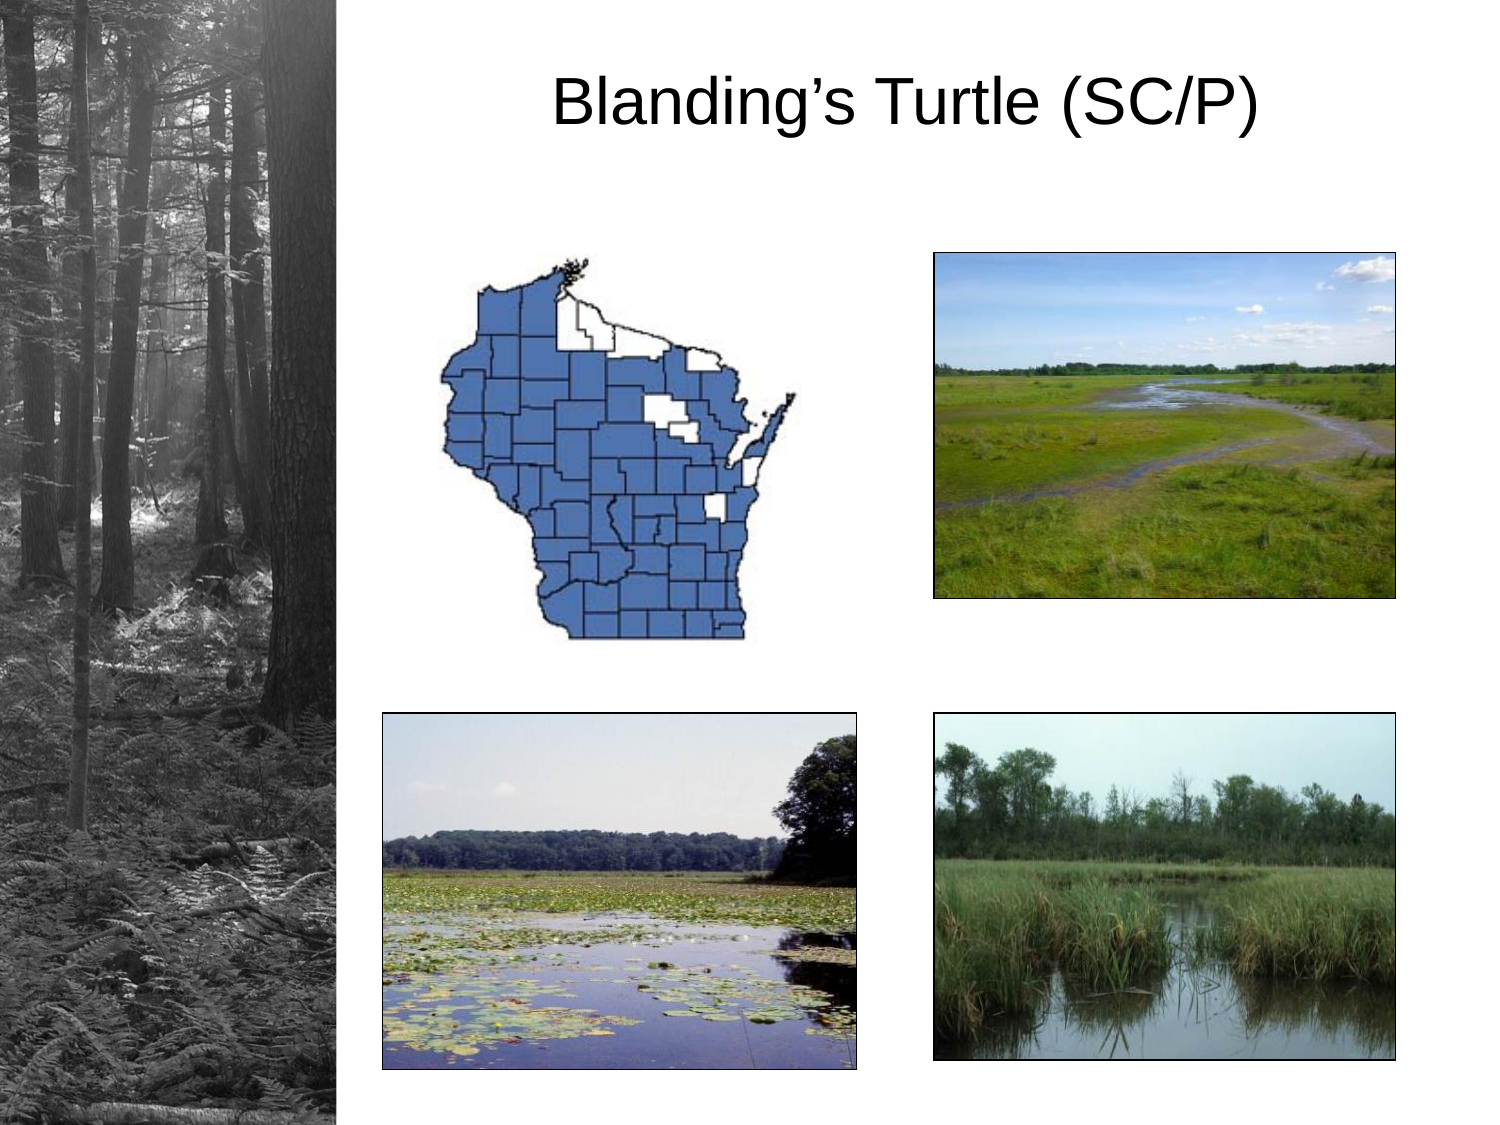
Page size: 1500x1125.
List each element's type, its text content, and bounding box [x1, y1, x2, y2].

picture [0, 0, 337, 1125]
picture [383, 713, 856, 1070]
picture [934, 252, 1395, 599]
title Blanding’s Turtle (SC/P) [362, 50, 1450, 238]
picture [934, 713, 1395, 1060]
picture [438, 252, 801, 646]
